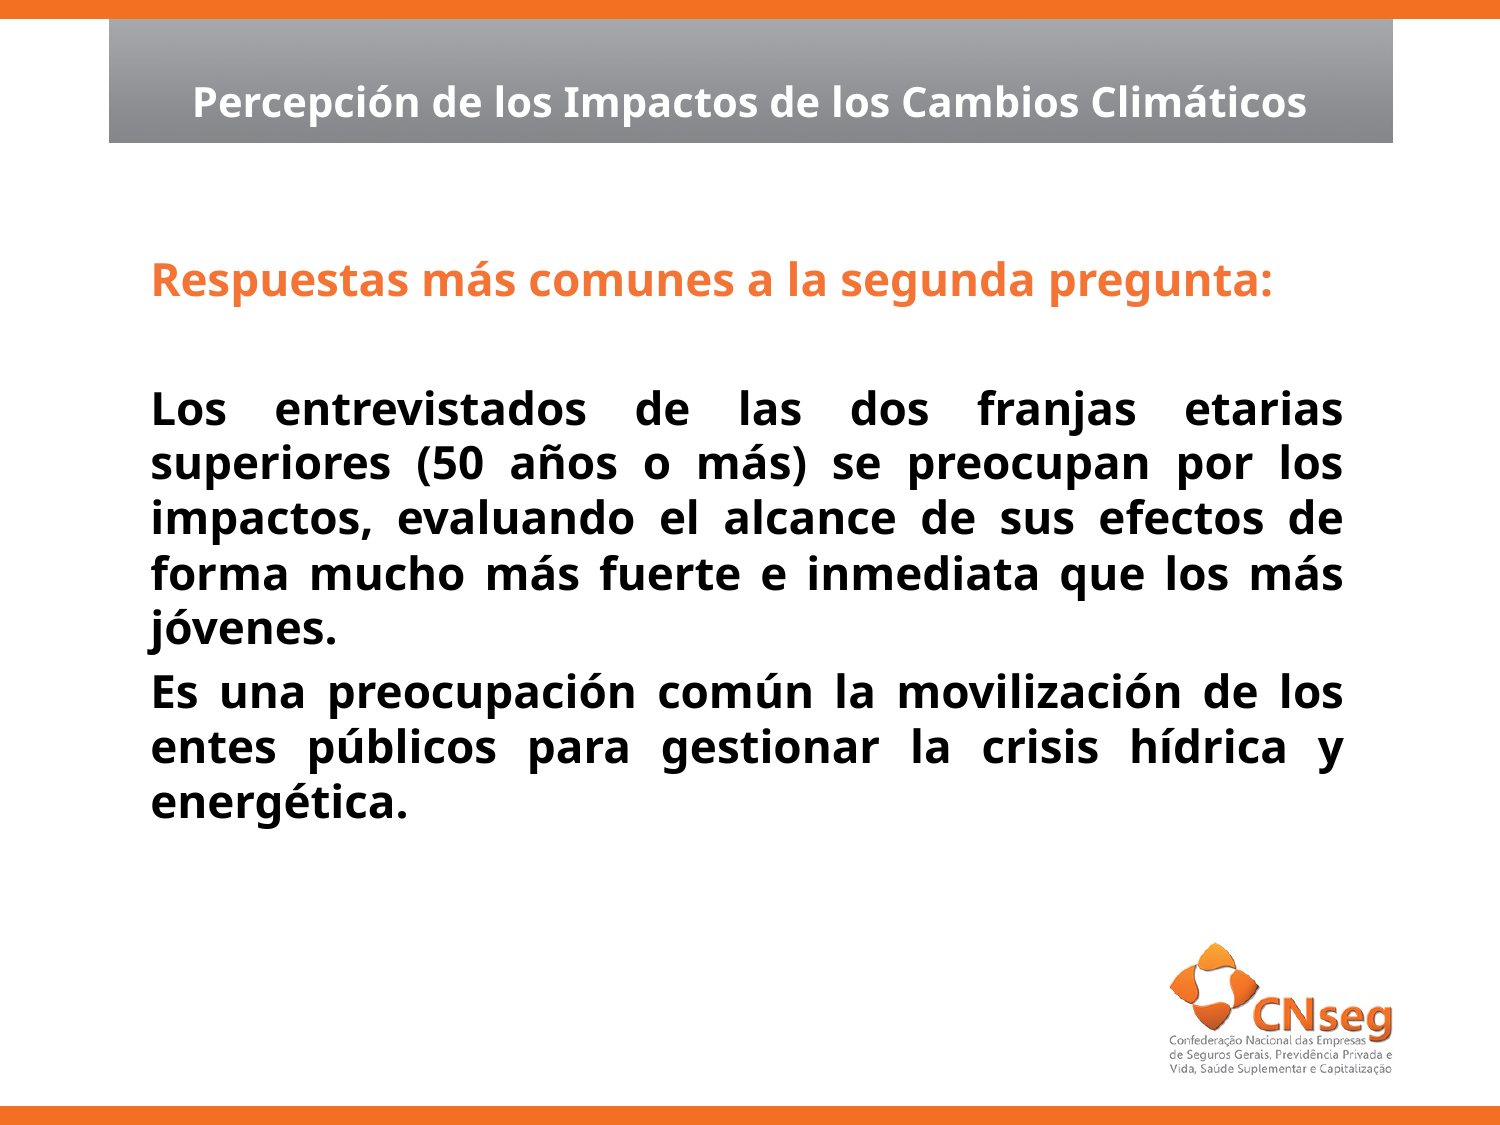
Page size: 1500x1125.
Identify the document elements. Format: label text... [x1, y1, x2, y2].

text_box Respuestas más comunes a la segunda pregunta: Los entrevistados de las dos franjas etarias superiores (50 años o más) se preocupan por los impactos, evaluando el alcance de sus efectos de forma mucho más fuerte e inmediata que los más jóvenes. Es una preocupación común la movilización de los entes públicos para gestionar la crisis hídrica y energética. [135, 243, 1360, 929]
text_box Percepción de los Impactos de los Cambios Climáticos [0, 0, 1500, 153]
picture [0, 153, 1500, 1125]
